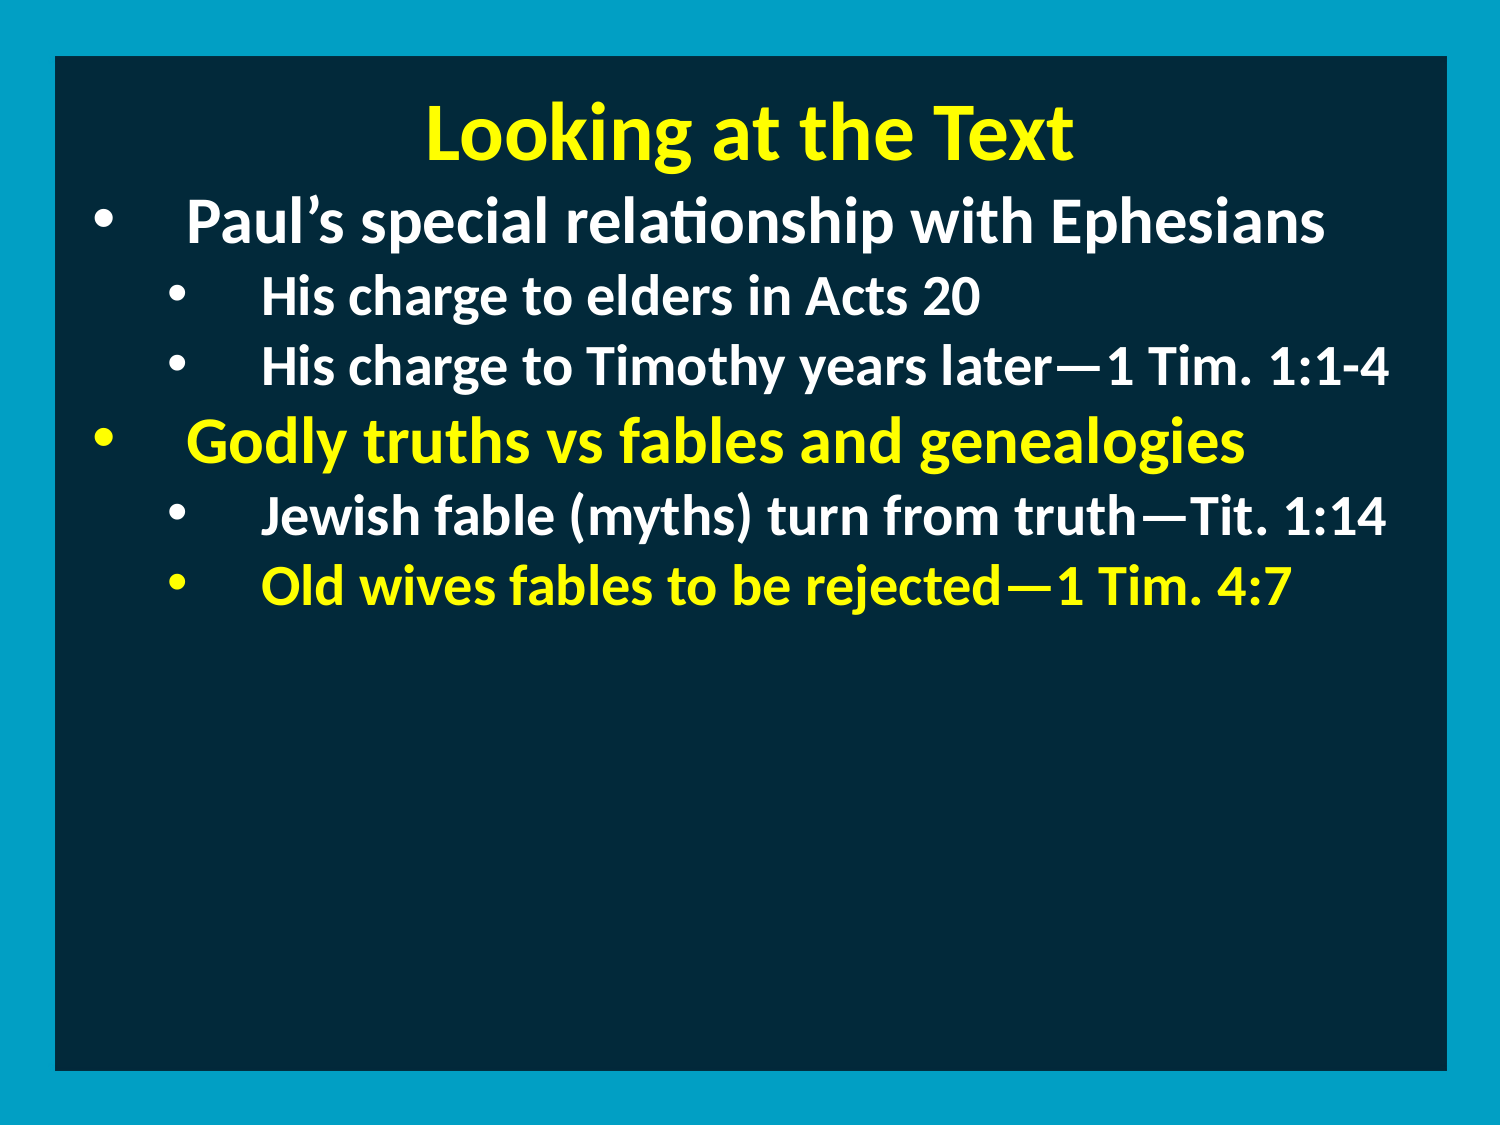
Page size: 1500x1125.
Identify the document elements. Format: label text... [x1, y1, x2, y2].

text_box Looking at the Text Paul’s special relationship with Ephesians His charge to elders in Acts 20 His charge to Timothy years later—1 Tim. 1:1-4 Godly truths vs fables and genealogies Jewish fable (myths) turn from truth—Tit. 1:14 Old wives fables to be rejected—1 Tim. 4:7 [77, 69, 1424, 625]
